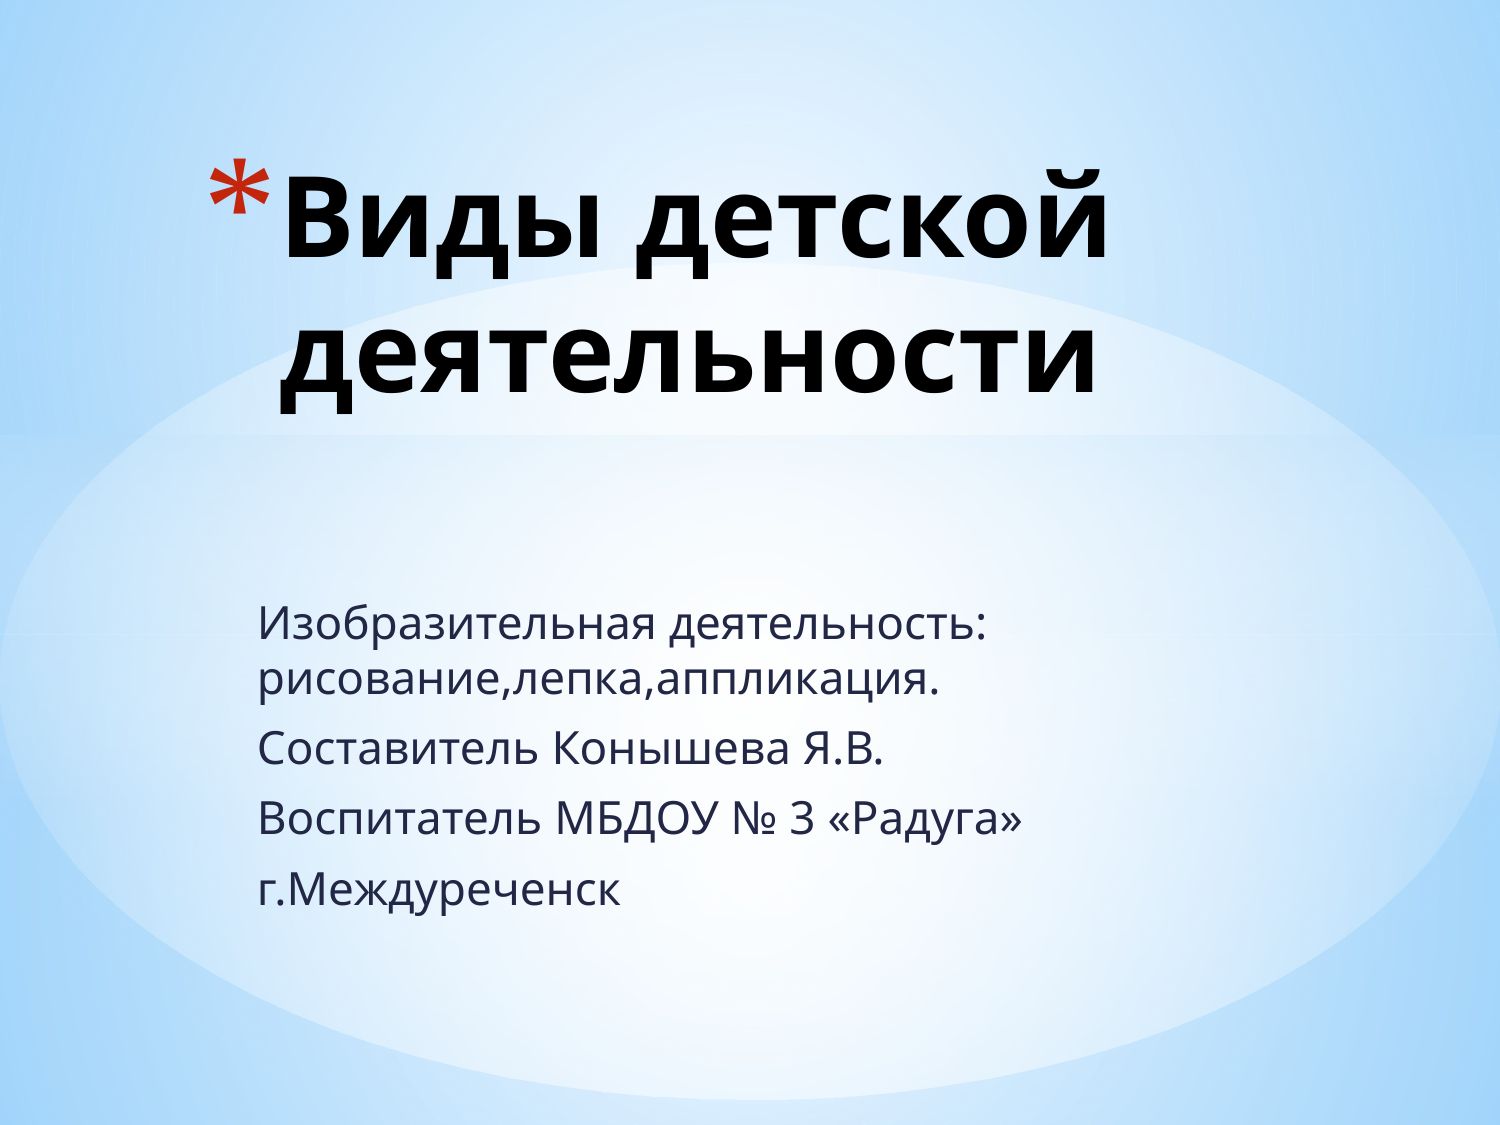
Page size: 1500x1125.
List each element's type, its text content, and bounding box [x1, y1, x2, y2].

title Виды детской деятельности [159, 137, 1337, 432]
subtitle Изобразительная деятельность: рисование,лепка,аппликация. Составитель Конышева Я.В. Воспитатель МБДОУ № 3 «Радуга» г.Междуреченск [241, 586, 1167, 974]
